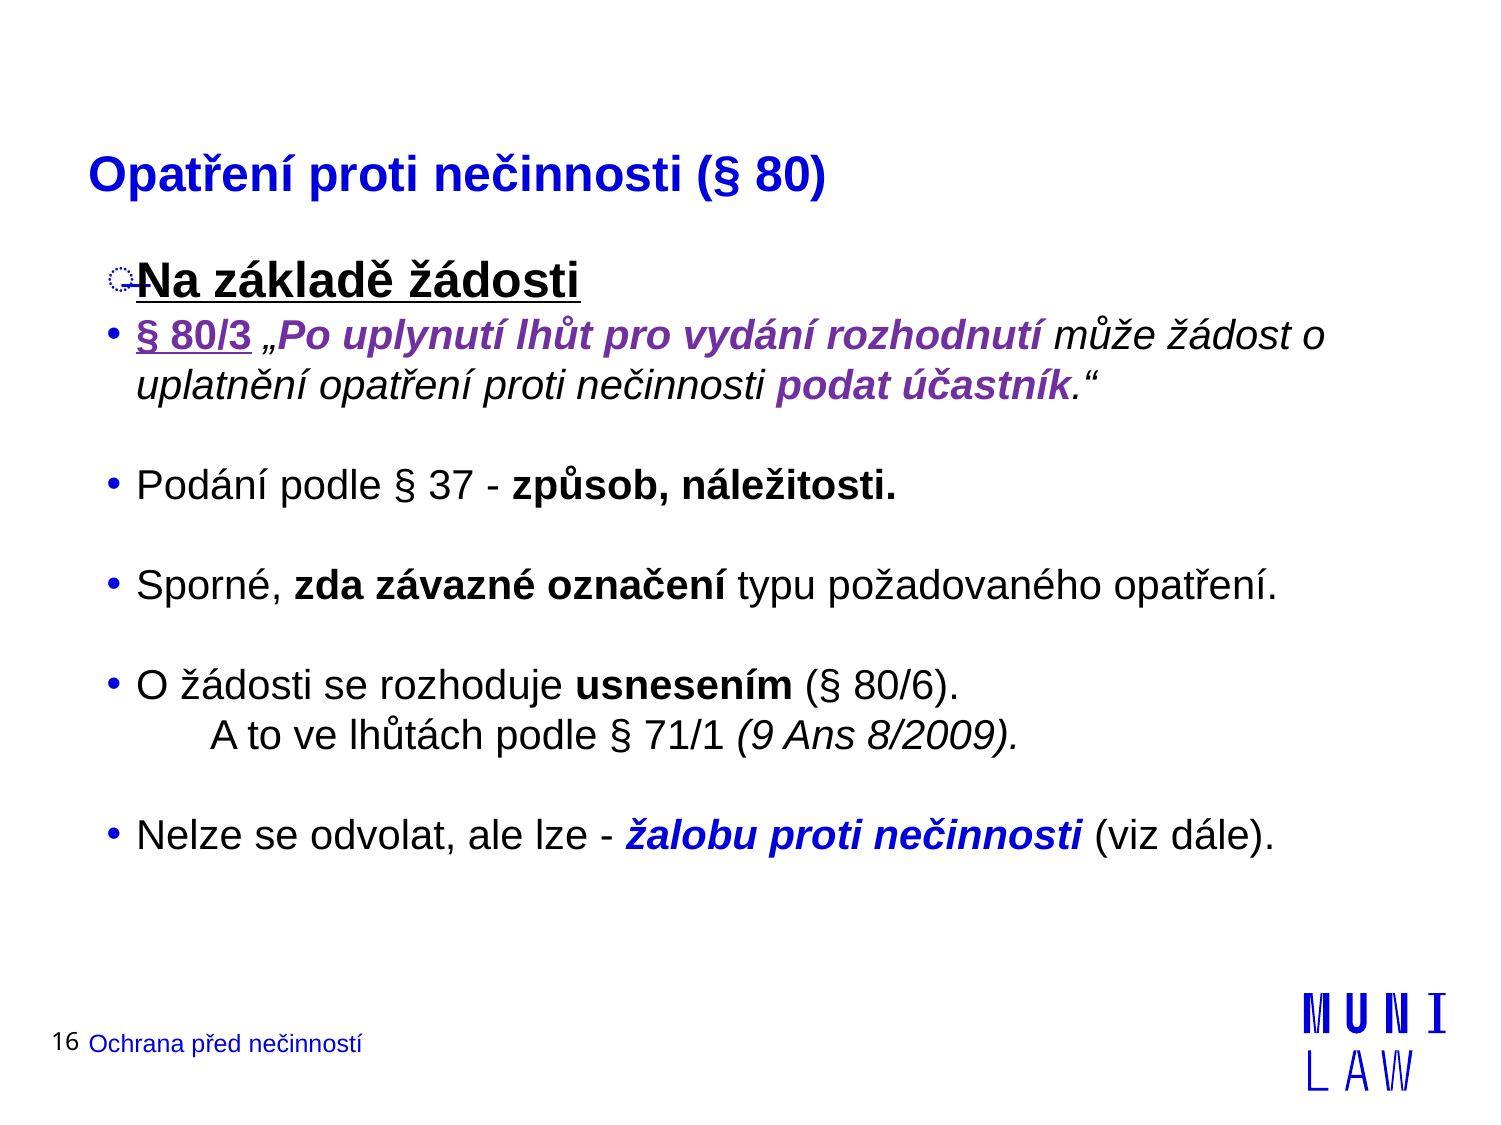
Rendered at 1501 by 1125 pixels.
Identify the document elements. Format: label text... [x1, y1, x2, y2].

list Na základě žádosti § 80/3 „Po uplynutí lhůt pro vydání rozhodnutí může žádost o uplatnění opatření proti nečinnosti podat účastník.“ Podání podle § 37 - způsob, náležitosti. Sporné, zda závazné označení typu požadovaného opatření. O žádosti se rozhoduje usnesením (§ 80/6). A to ve lhůtách podle § 71/1 (9 Ans 8/2009). Nelze se odvolat, ale lze - žalobu proti nečinnosti (viz dále). [94, 217, 1418, 957]
slide_number 16 [50, 1021, 82, 1063]
footer Ochrana před nečinností [88, 1021, 1064, 1063]
title Opatření proti nečinnosti (§ 80) [88, 118, 1412, 193]
